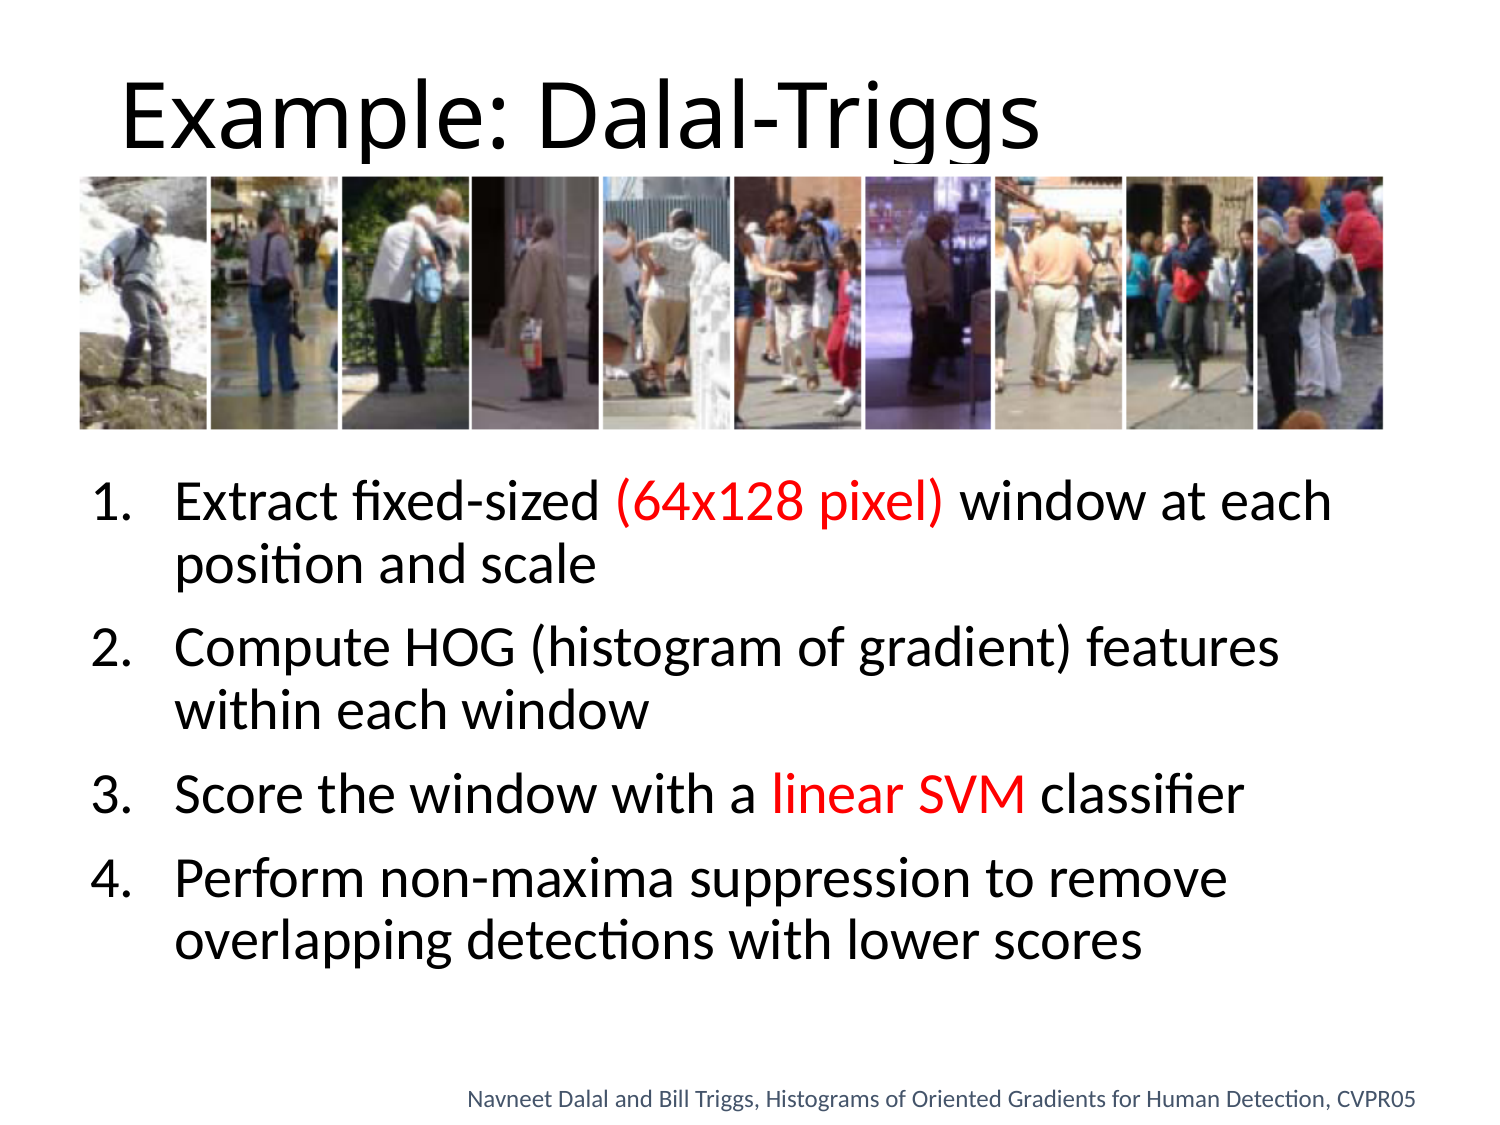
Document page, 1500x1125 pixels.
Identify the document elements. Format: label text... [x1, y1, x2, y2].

title Example: Dalal-Triggs pedestrian detector [103, 59, 1397, 278]
picture [70, 164, 1386, 441]
list Extract fixed-sized (64x128 pixel) window at each position and scale Compute HOG (histogram of gradient) features within each window Score the window with a linear SVM classifier Perform non-maxima suppression to remove overlapping detections with lower scores [75, 462, 1425, 1075]
text_box Navneet Dalal and Bill Triggs, Histograms of Oriented Gradients for Human Detection, CVPR05 [452, 1074, 1434, 1120]
